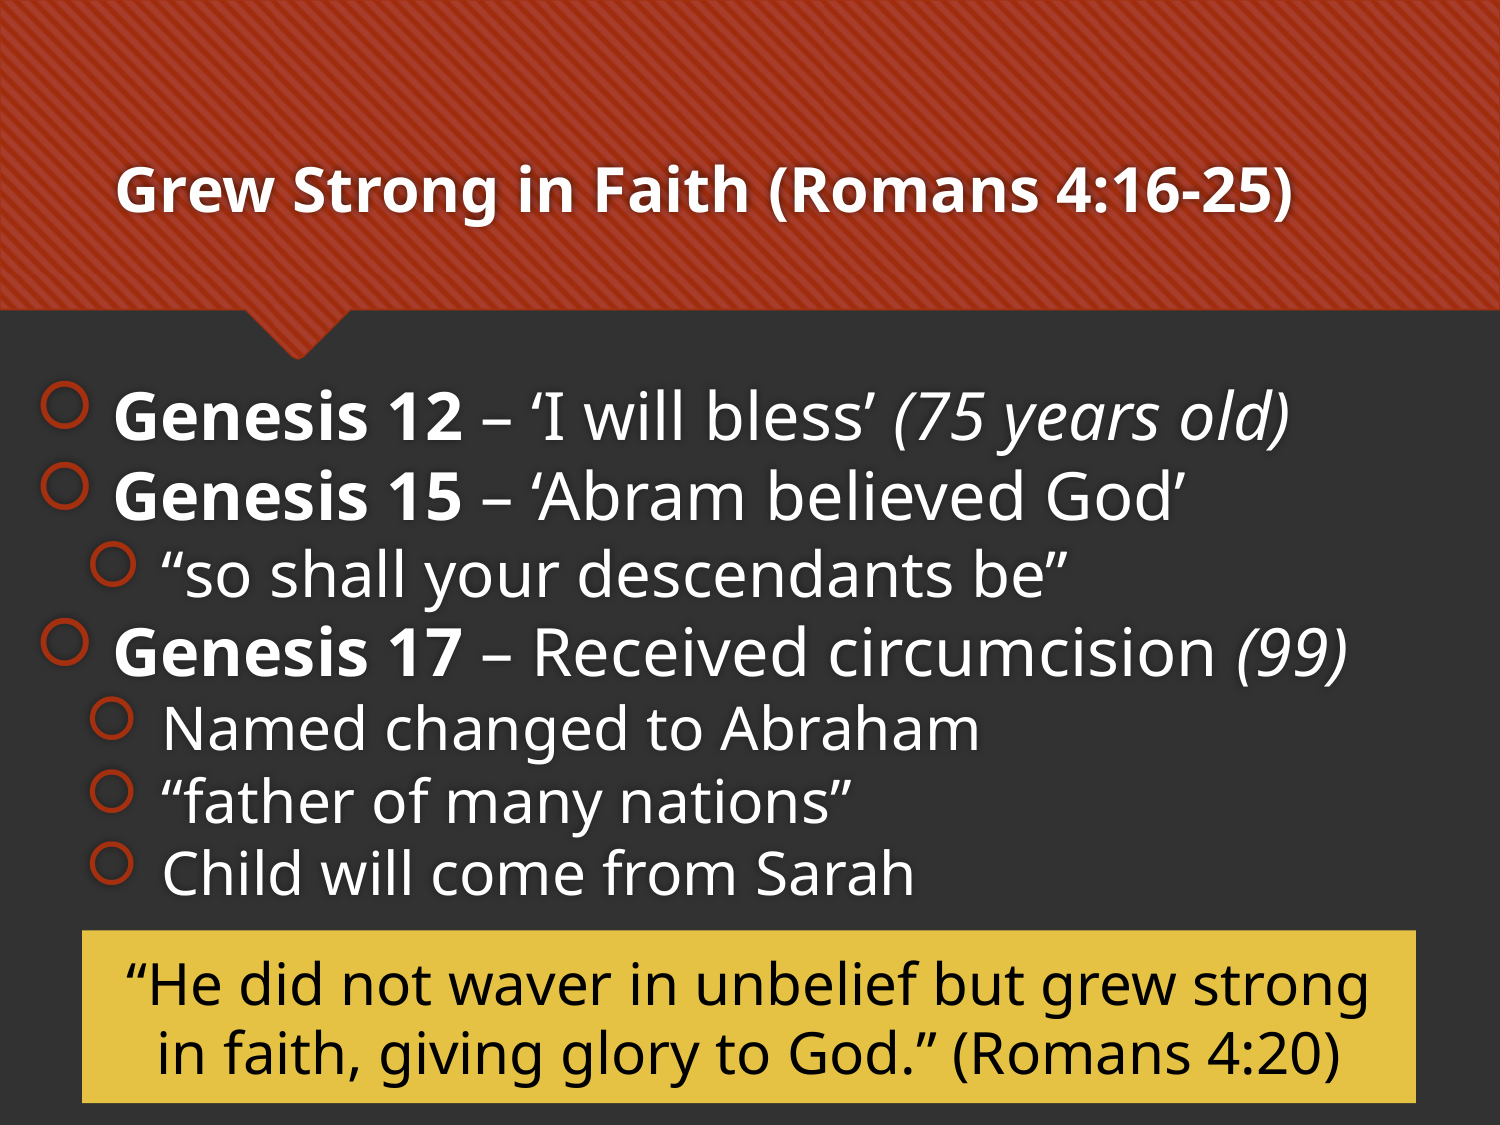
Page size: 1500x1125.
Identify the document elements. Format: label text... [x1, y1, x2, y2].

text_box “He did not waver in unbelief but grew strong in faith, giving glory to God.” (Romans 4:20) [81, 929, 1417, 1104]
title Grew Strong in Faith (Romans 4:16-25) [99, 73, 1432, 233]
list Genesis 12 – ‘I will bless’ (75 years old) Genesis 15 – ‘Abram believed God’ “so shall your descendants be” Genesis 17 – Received circumcision (99) Named changed to Abraham “father of many nations” Child will come from Sarah [20, 366, 1478, 920]
